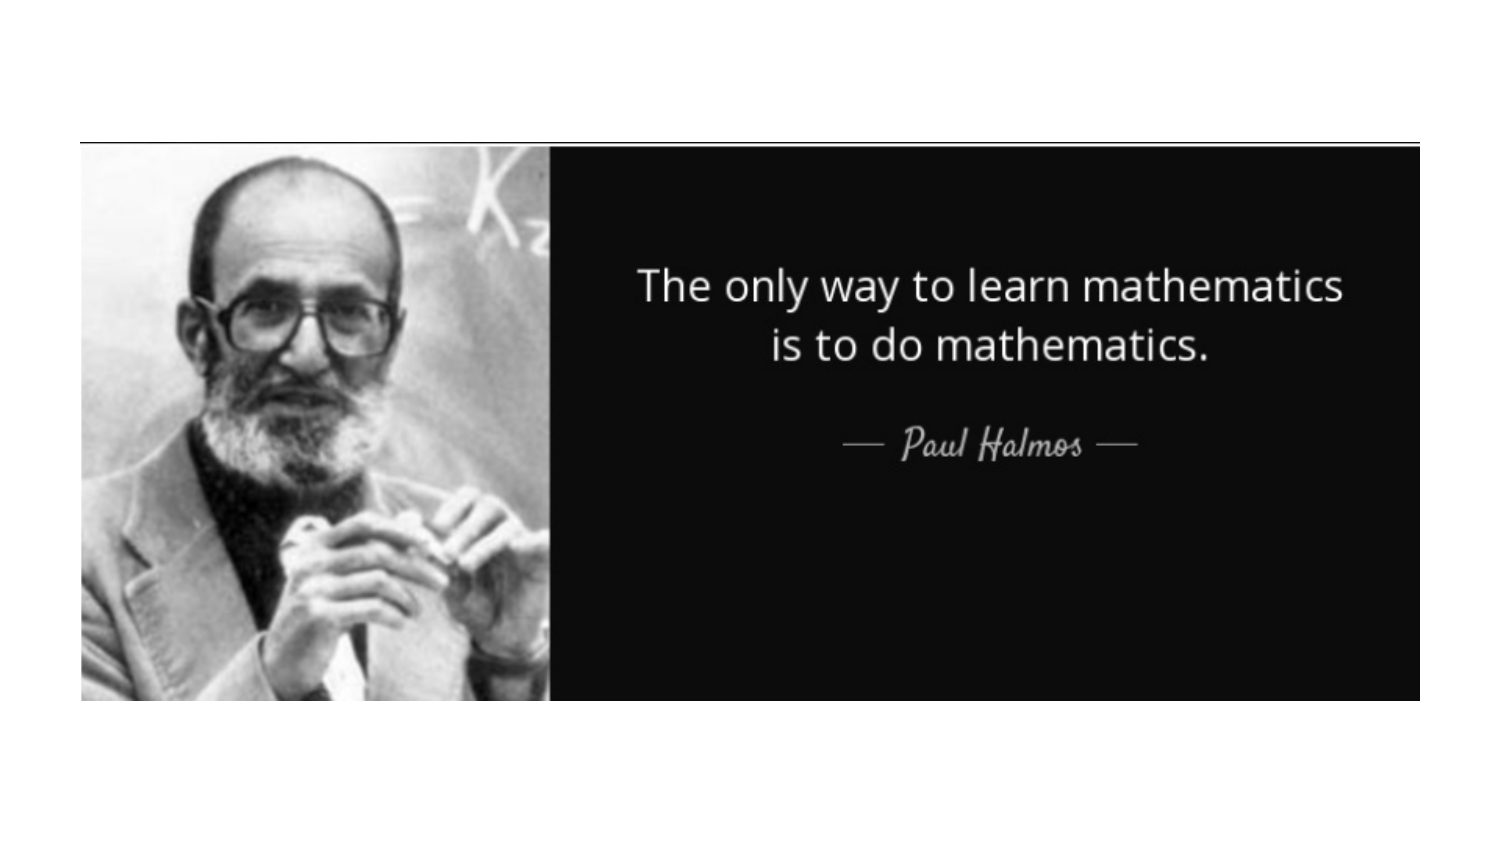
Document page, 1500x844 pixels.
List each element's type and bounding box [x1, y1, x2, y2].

picture [80, 142, 1420, 701]
